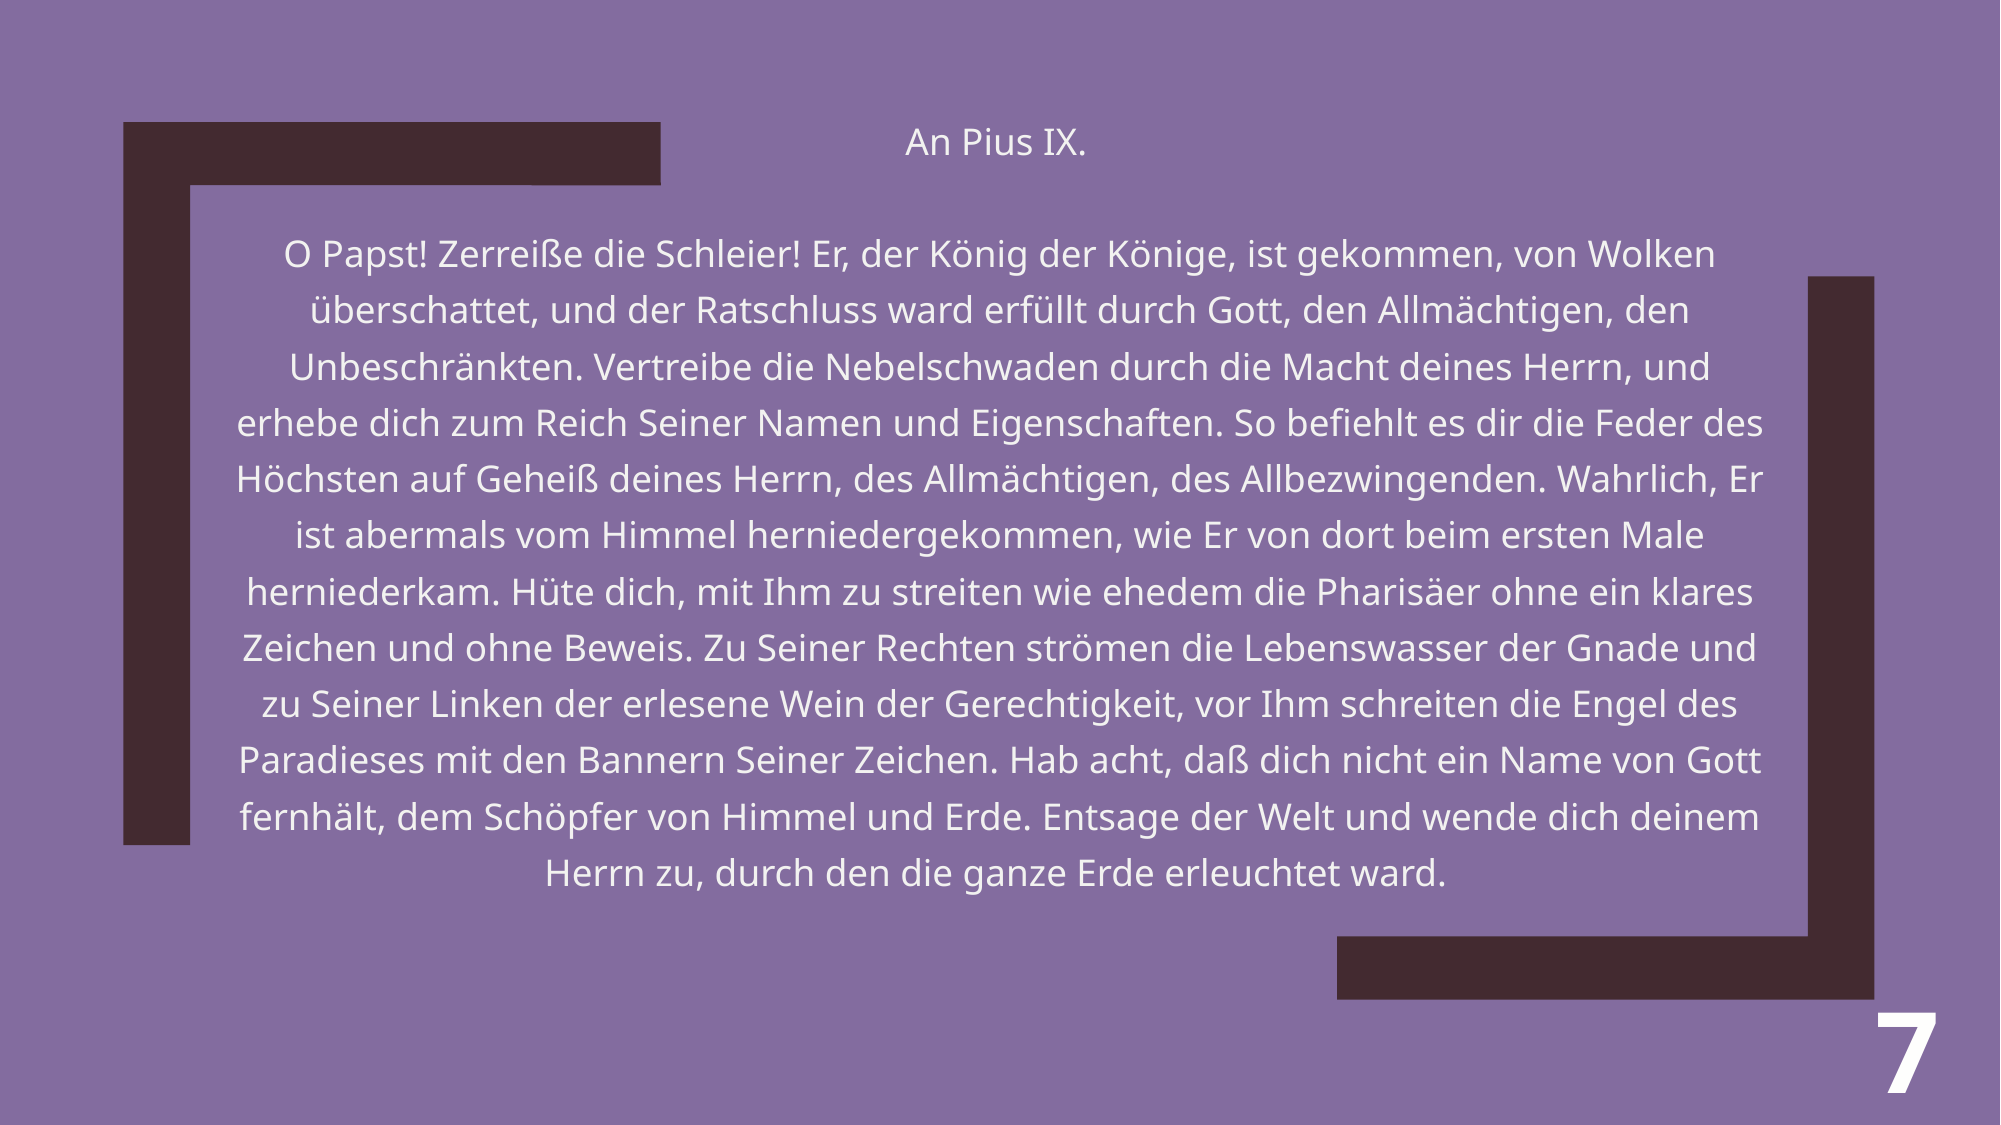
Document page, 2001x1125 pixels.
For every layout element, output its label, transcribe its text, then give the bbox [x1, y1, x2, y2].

subtitle An Pius IX. O Papst! Zerreiße die Schleier! Er, der König der Könige, ist gekommen, von Wolken überschattet, und der Ratschluss ward erfüllt durch Gott, den Allmächtigen, den Unbeschränkten. Vertreibe die Nebelschwaden durch die Macht deines Herrn, und erhebe dich zum Reich Seiner Namen und Eigenschaften. So befiehlt es dir die Feder des Höchsten auf Geheiß deines Herrn, des Allmächtigen, des Allbezwingenden. Wahrlich, Er ist abermals vom Himmel herniedergekommen, wie Er von dort beim ersten Male herniederkam. Hüte dich, mit Ihm zu streiten wie ehedem die Pharisäer ohne ein klares Zeichen und ohne Beweis. Zu Seiner Rechten strömen die Lebenswasser der Gnade und zu Seiner Linken der erlesene Wein der Gerechtigkeit, vor Ihm schreiten die Engel des Paradieses mit den Bannern Seiner Zeichen. Hab acht, daß dich nicht ein Name von Gott fernhält, dem Schöpfer von Himmel und Erde. Entsage der Welt und wende dich deinem Herrn zu, durch den die ganze Erde erleuchtet ward. [216, 101, 1786, 988]
text_box 7 [1860, 973, 1956, 1124]
